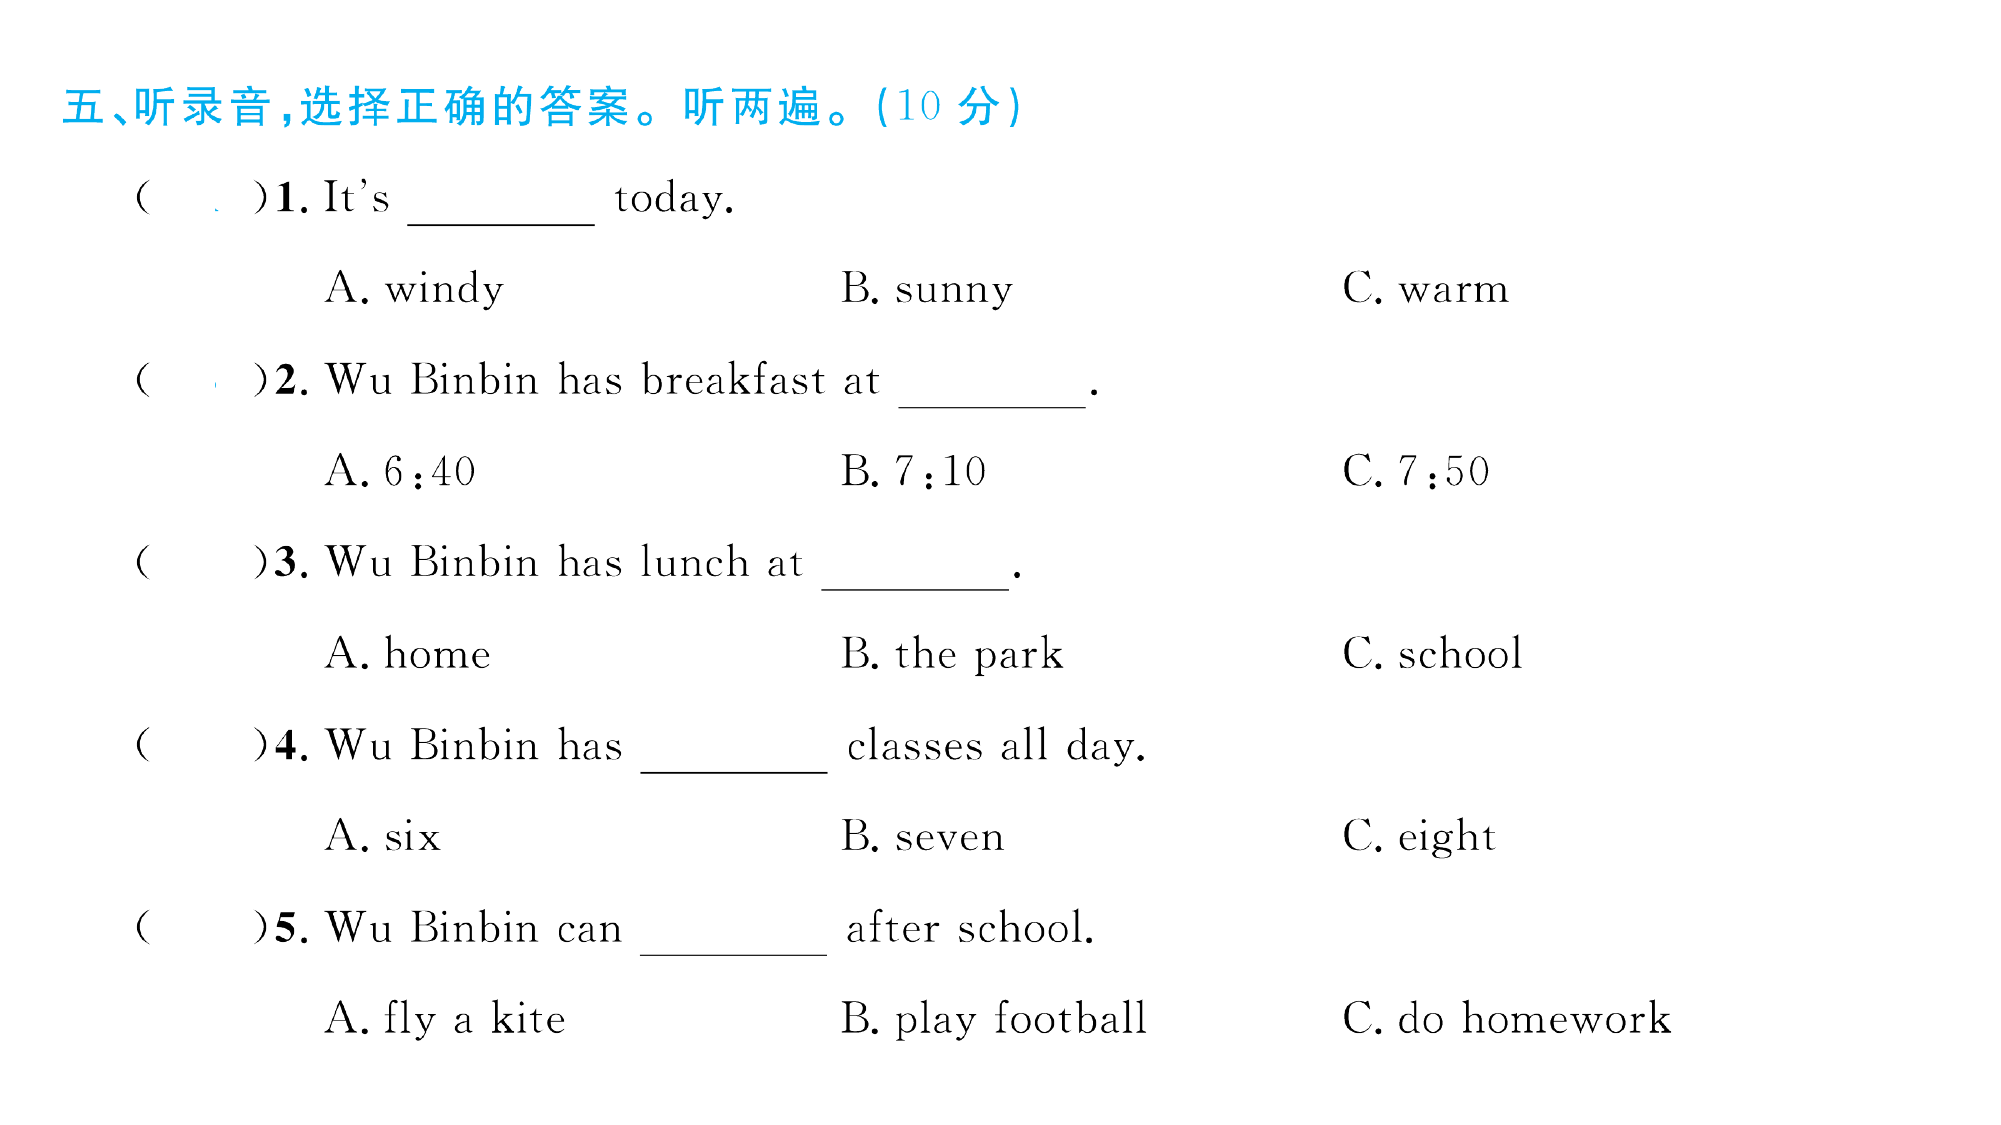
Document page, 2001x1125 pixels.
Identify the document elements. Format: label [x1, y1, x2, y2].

picture [58, 58, 1957, 1056]
